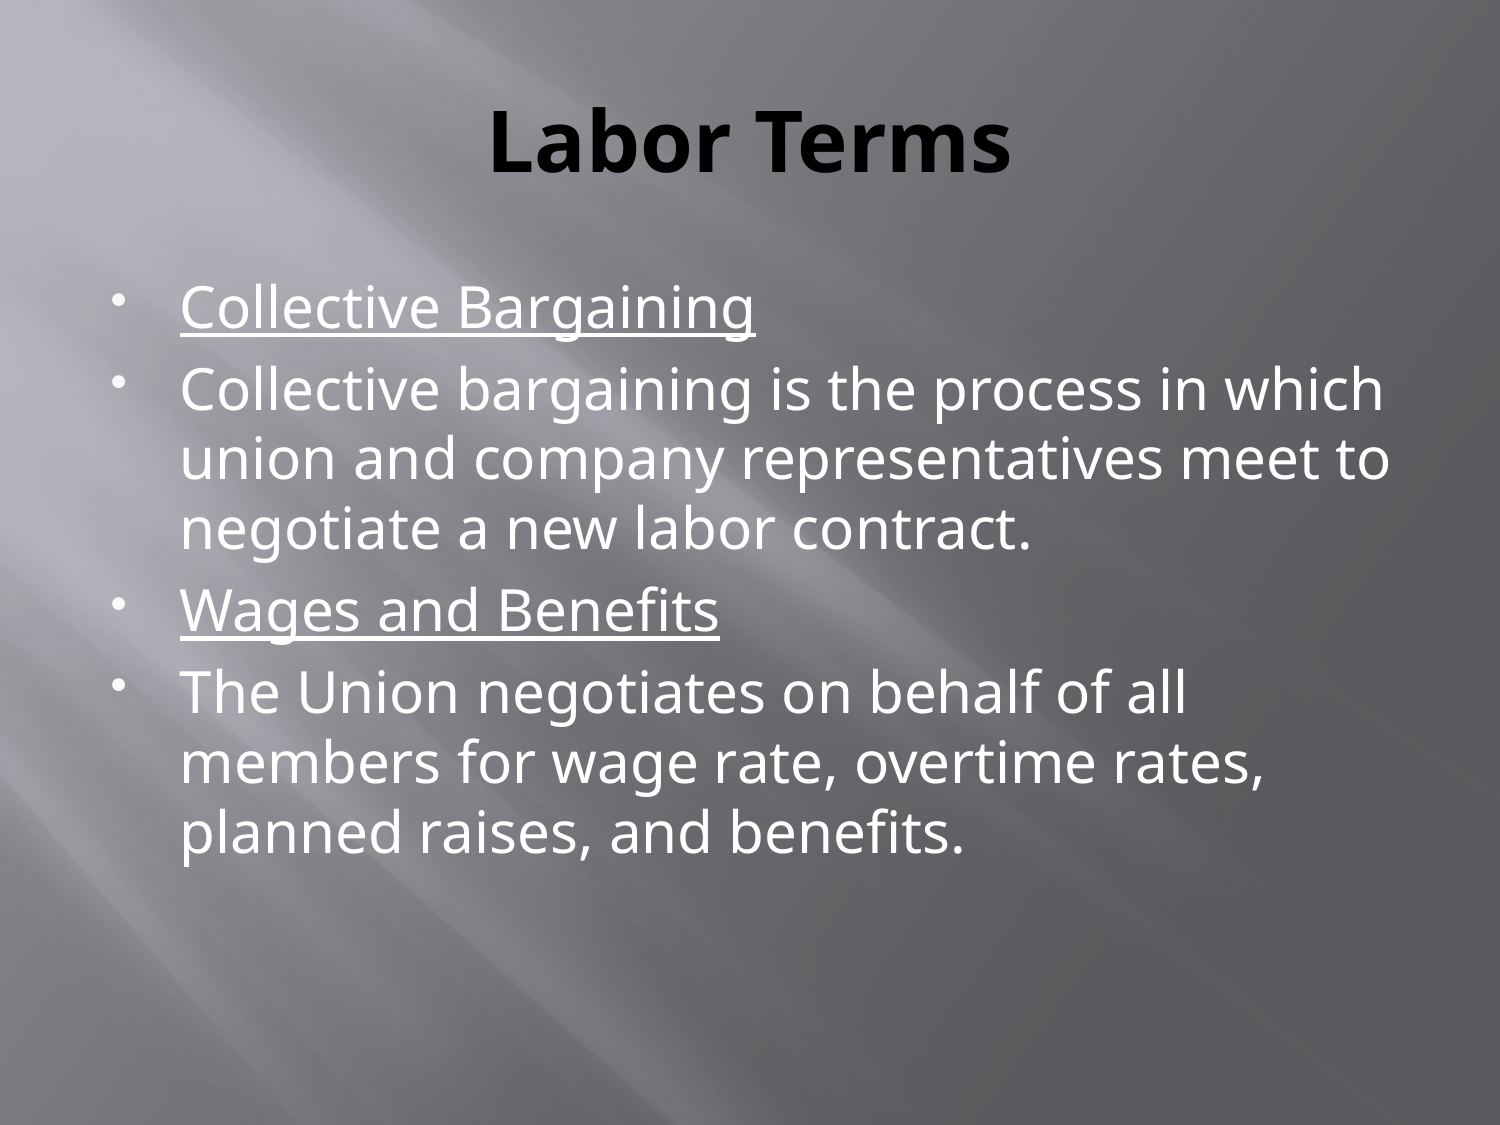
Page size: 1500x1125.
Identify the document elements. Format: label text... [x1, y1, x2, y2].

list Collective Bargaining Collective bargaining is the process in which union and company representatives meet to negotiate a new labor contract. Wages and Benefits The Union negotiates on behalf of all members for wage rate, overtime rates, planned raises, and benefits. [74, 262, 1426, 1036]
title Labor Terms [75, 45, 1425, 233]
